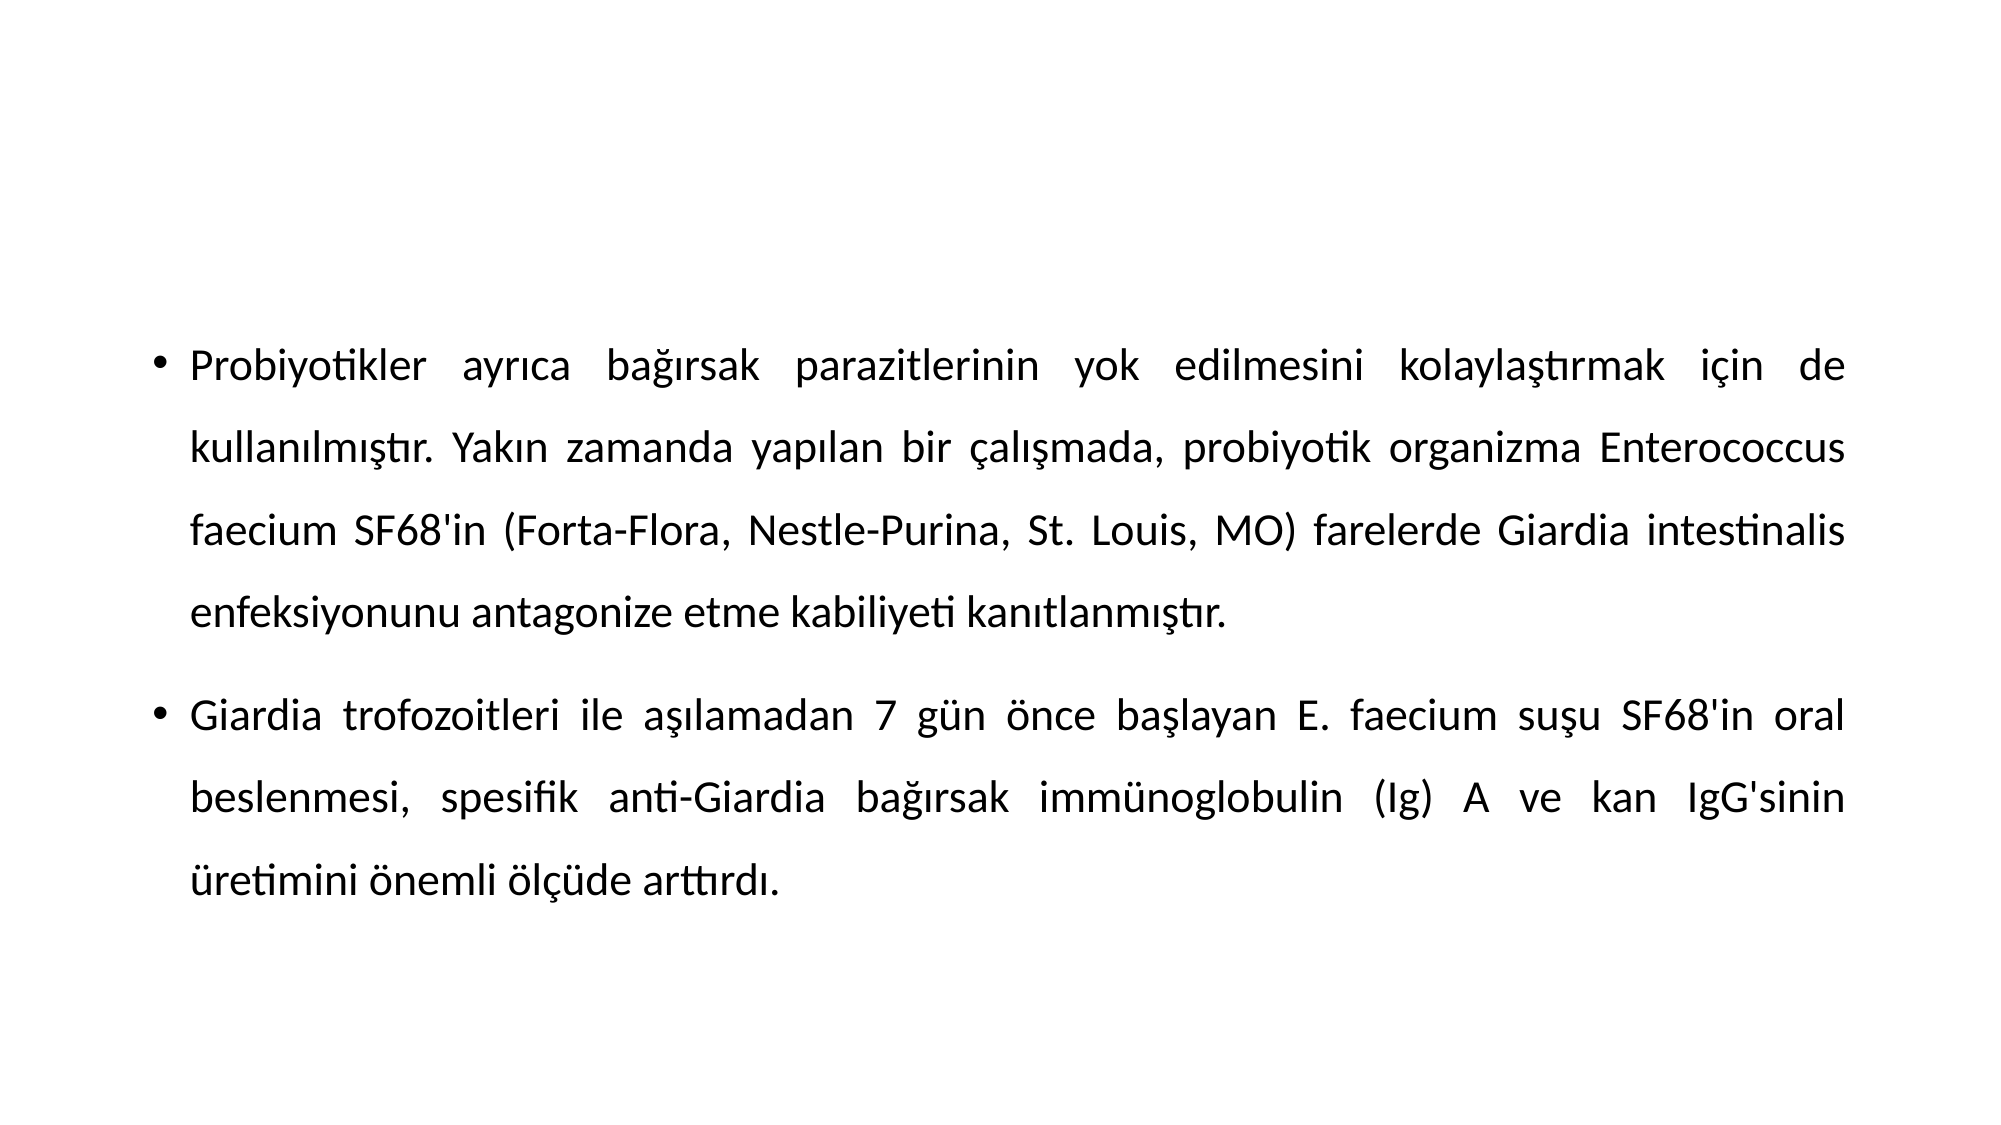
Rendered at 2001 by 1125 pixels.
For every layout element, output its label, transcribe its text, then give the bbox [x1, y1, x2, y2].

list Probiyotikler ayrıca bağırsak parazitlerinin yok edilmesini kolaylaştırmak için de kullanılmıştır. Yakın zamanda yapılan bir çalışmada, probiyotik organizma Enterococcus faecium SF68'in (Forta-Flora, Nestle-Purina, St. Louis, MO) farelerde Giardia intestinalis enfeksiyonunu antagonize etme kabiliyeti kanıtlanmıştır. Giardia trofozoitleri ile aşılamadan 7 gün önce başlayan E. faecium suşu SF68'in oral beslenmesi, spesifik anti-Giardia bağırsak immünoglobulin (Ig) A ve kan IgG'sinin üretimini önemli ölçüde arttırdı. [137, 299, 1863, 1014]
